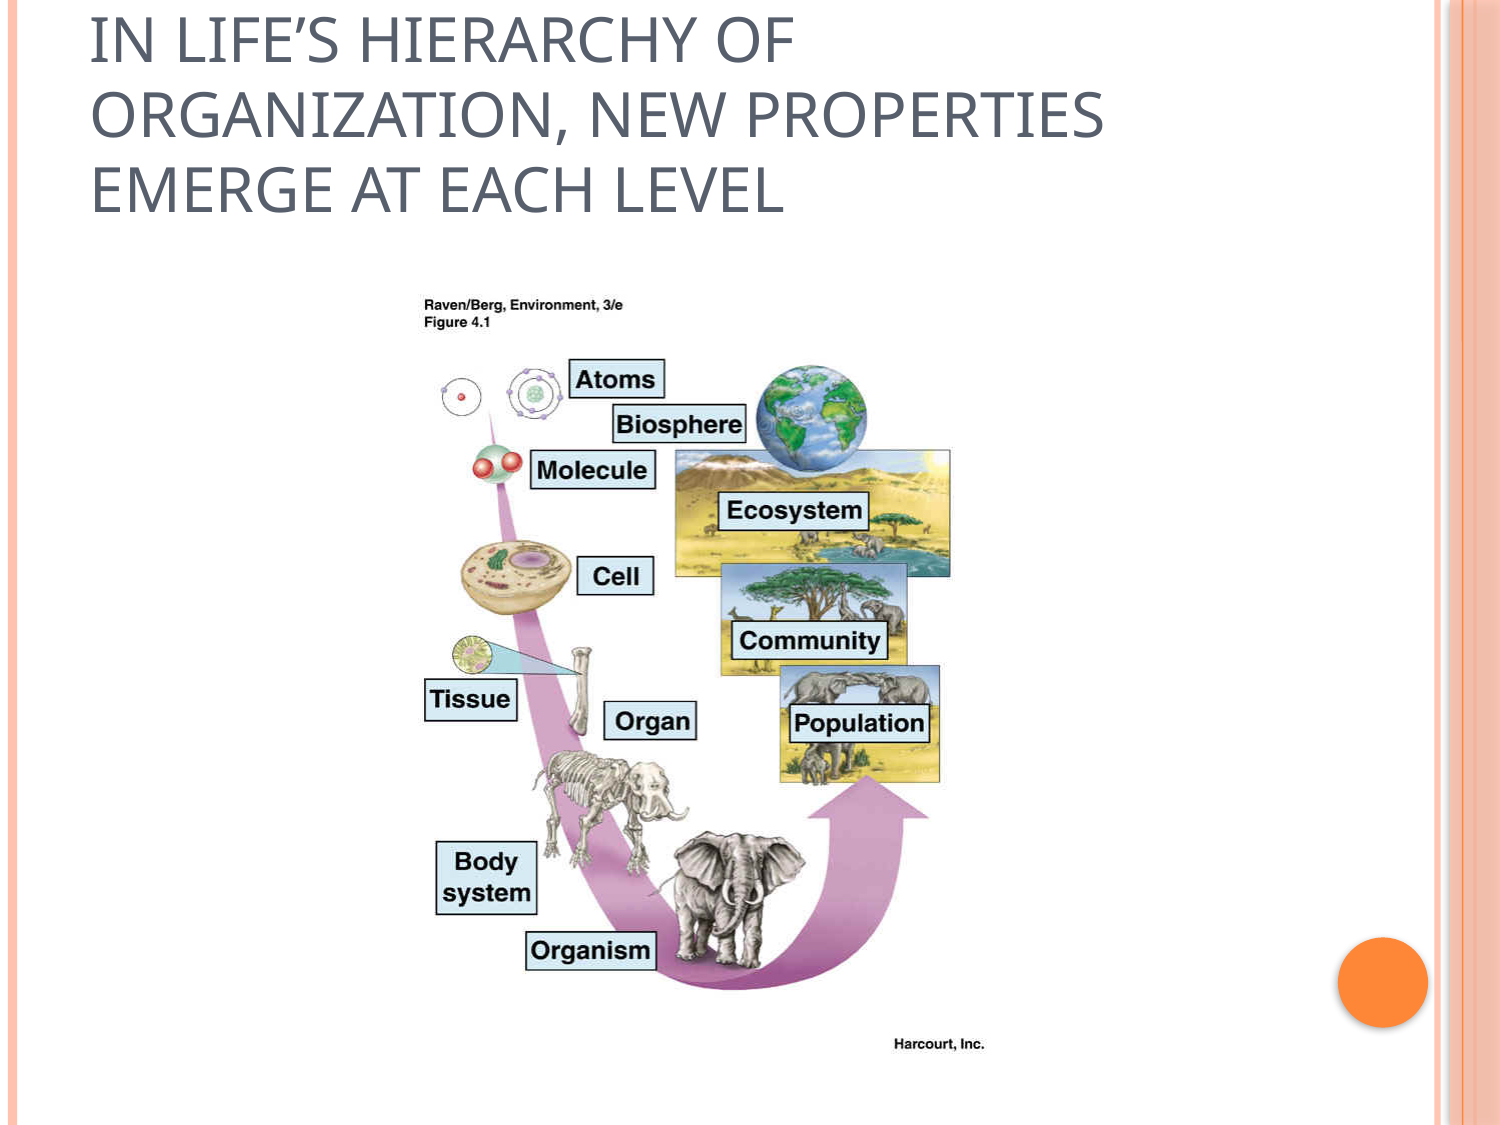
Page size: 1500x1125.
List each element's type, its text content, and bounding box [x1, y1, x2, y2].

title In life’s hierarchy of organization, new properties emerge at each level [75, 45, 1300, 233]
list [378, 261, 997, 1063]
